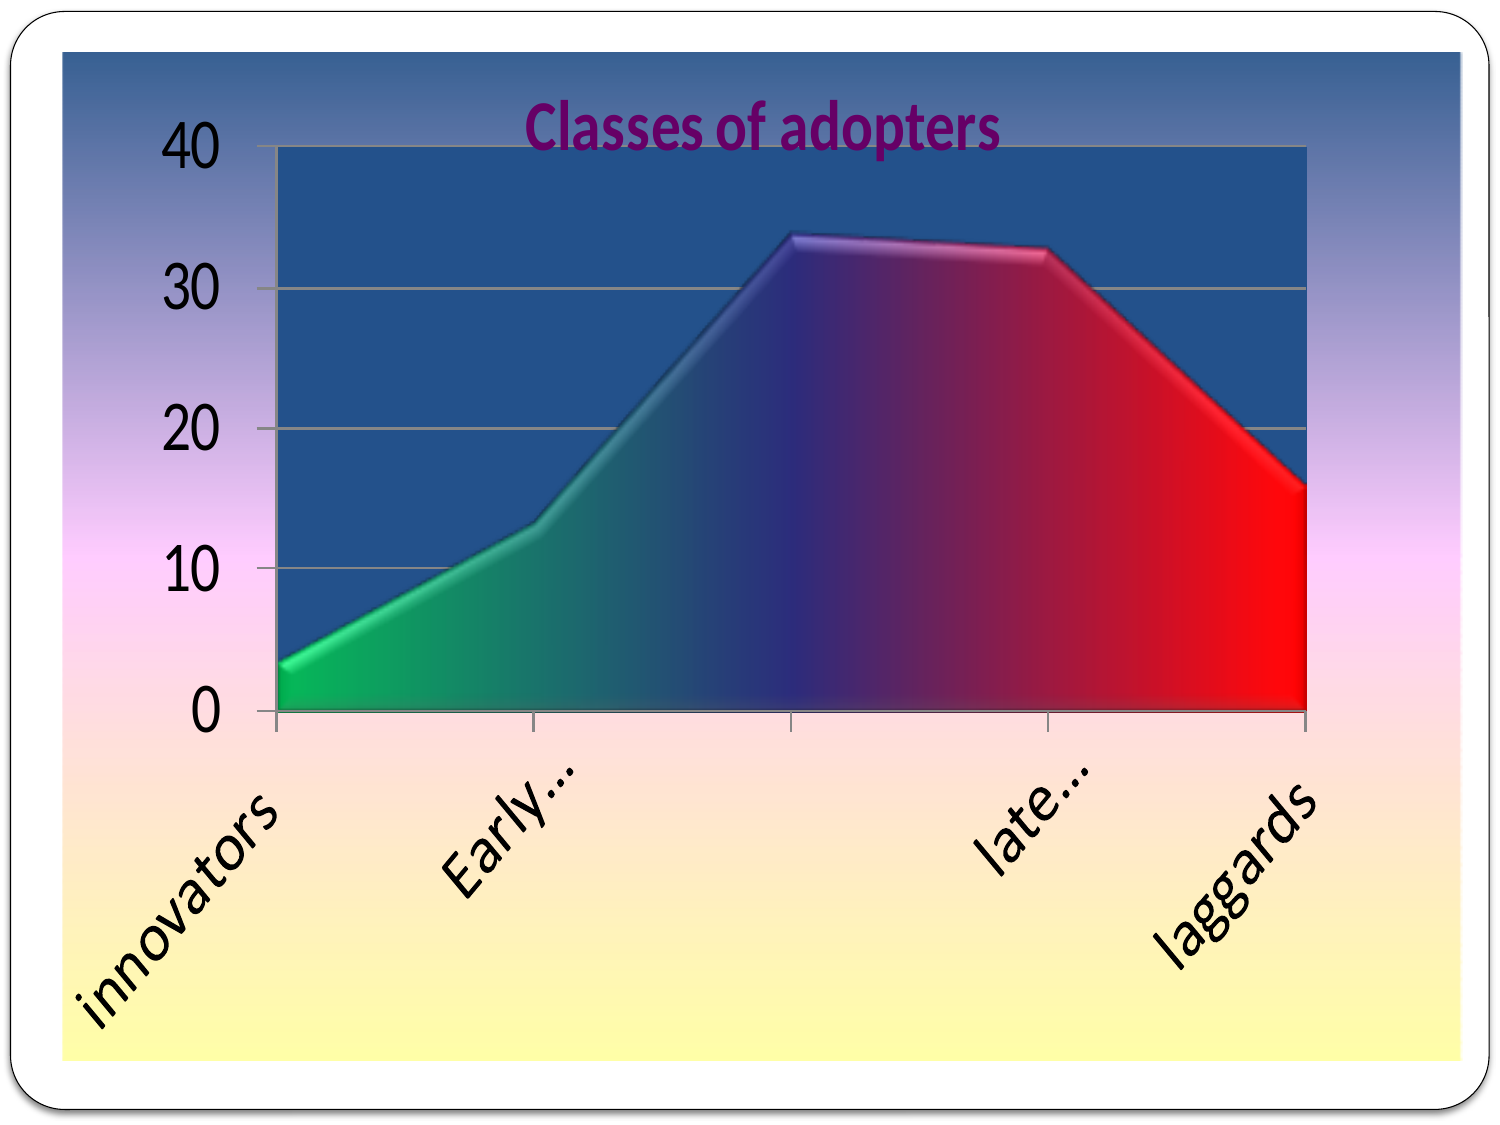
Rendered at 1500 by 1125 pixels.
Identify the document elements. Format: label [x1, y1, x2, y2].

text_box [49, 37, 1476, 1076]
